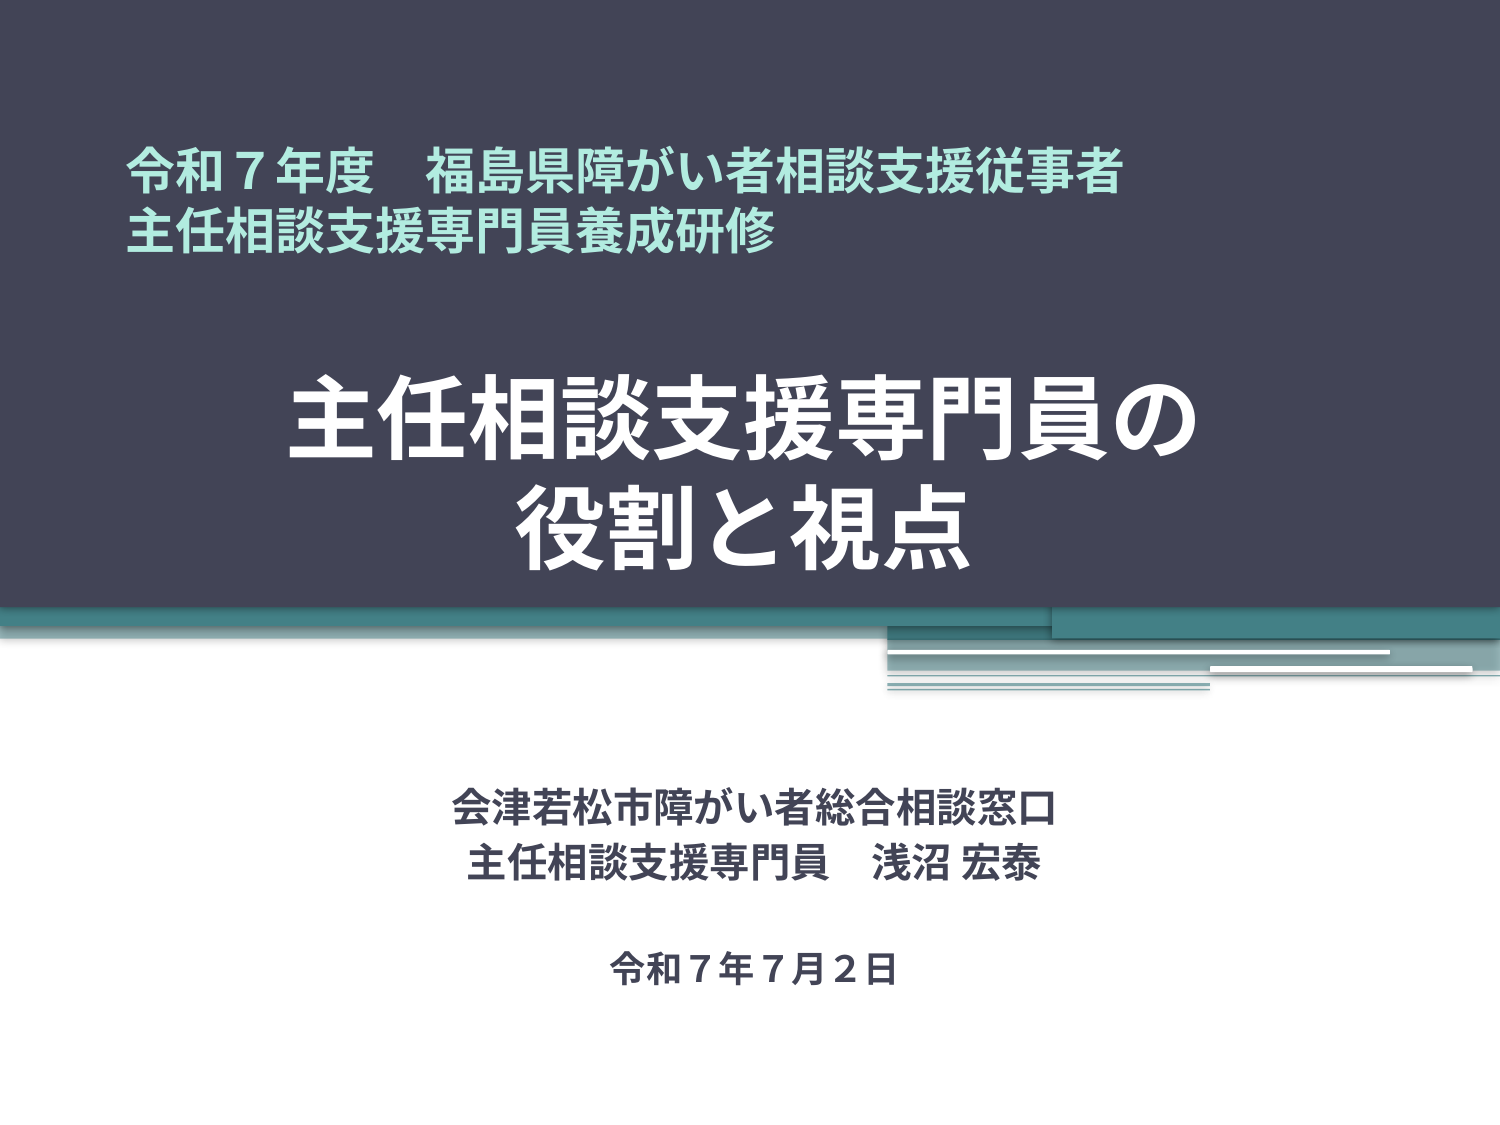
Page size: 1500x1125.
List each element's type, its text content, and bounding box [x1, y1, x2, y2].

text_box 主任相談支援専門員の 役割と視点 [106, 349, 1382, 591]
title 令和７年度 福島県障がい者相談支援従事者 主任相談支援専門員養成研修 [110, 90, 1386, 268]
subtitle 会津若松市障がい者総合相談窓口 主任相談支援専門員 浅沼 宏泰 令和７年７月２日 [225, 775, 1275, 998]
